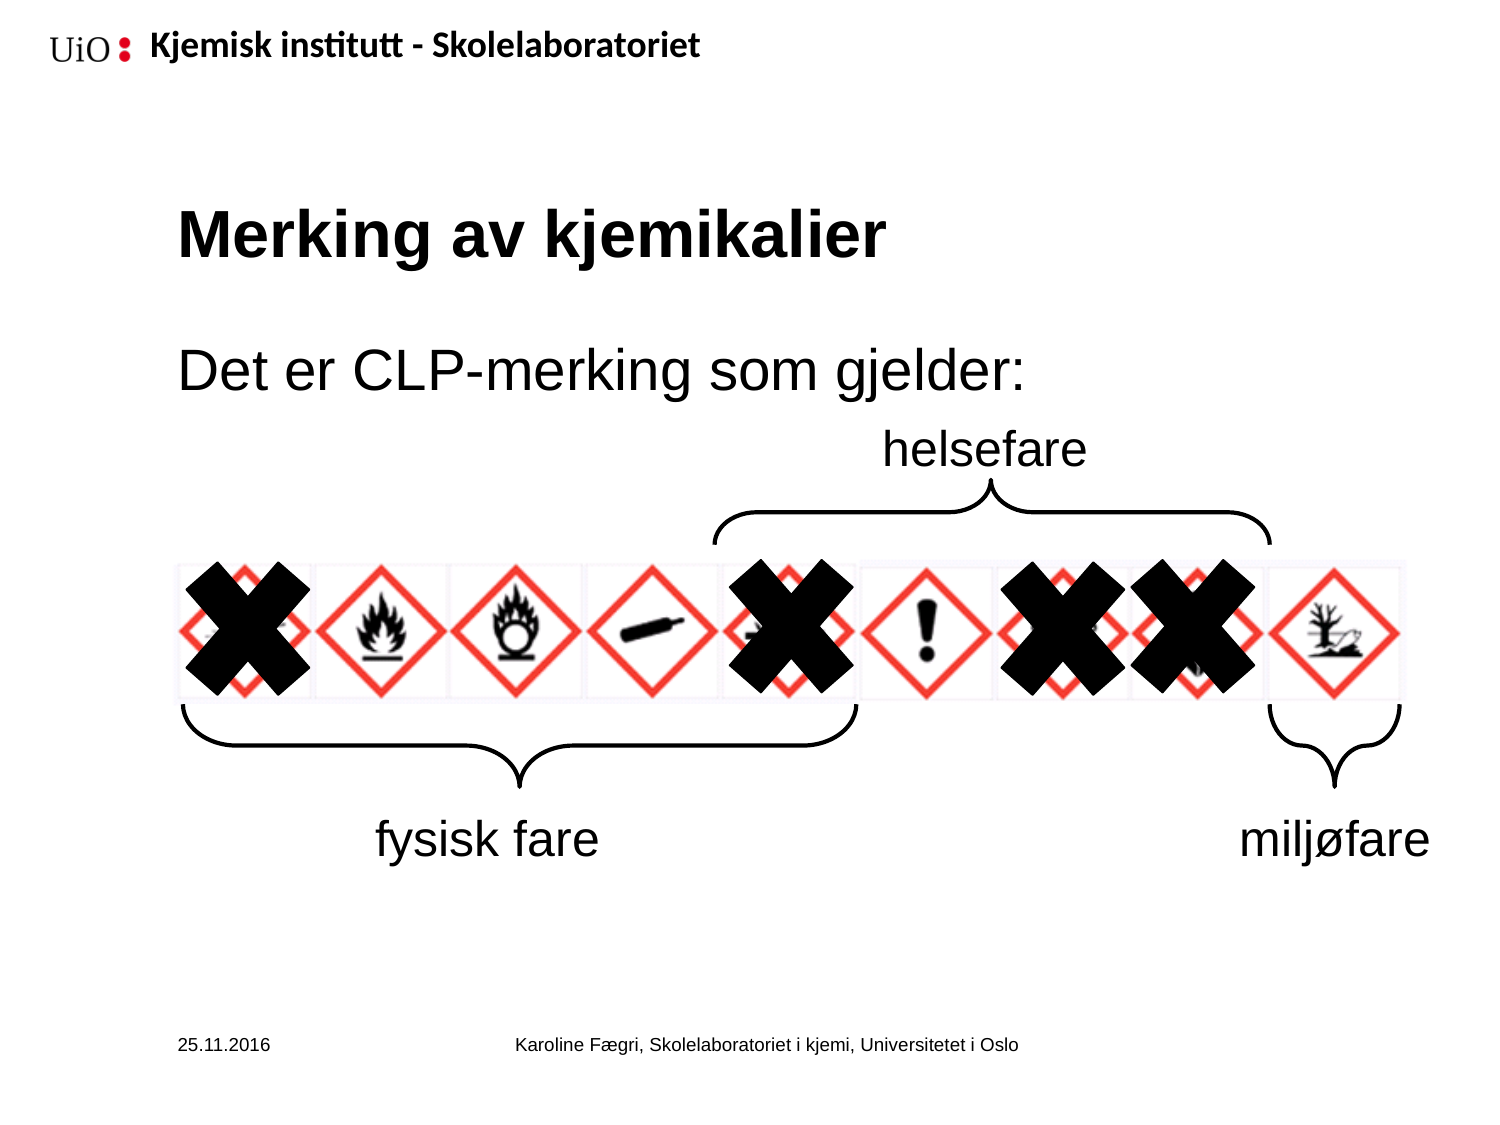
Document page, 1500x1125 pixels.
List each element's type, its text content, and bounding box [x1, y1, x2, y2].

text_box [1270, 713, 1399, 787]
title Merking av kjemikalier [162, 137, 1426, 324]
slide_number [162, 1024, 476, 1101]
text_box helsefare [868, 408, 1140, 484]
text_box [184, 713, 855, 787]
picture [50, 37, 135, 62]
list Det er CLP-merking som gjelder: [162, 324, 1426, 421]
text_box [714, 484, 1270, 545]
text_box miljøfare [1225, 798, 1459, 874]
text_box fysisk fare [360, 798, 680, 874]
picture [170, 550, 1410, 713]
footer Karoline Fægri, Skolelaboratoriet i kjemi, Universitetet i Oslo [499, 1024, 1288, 1101]
